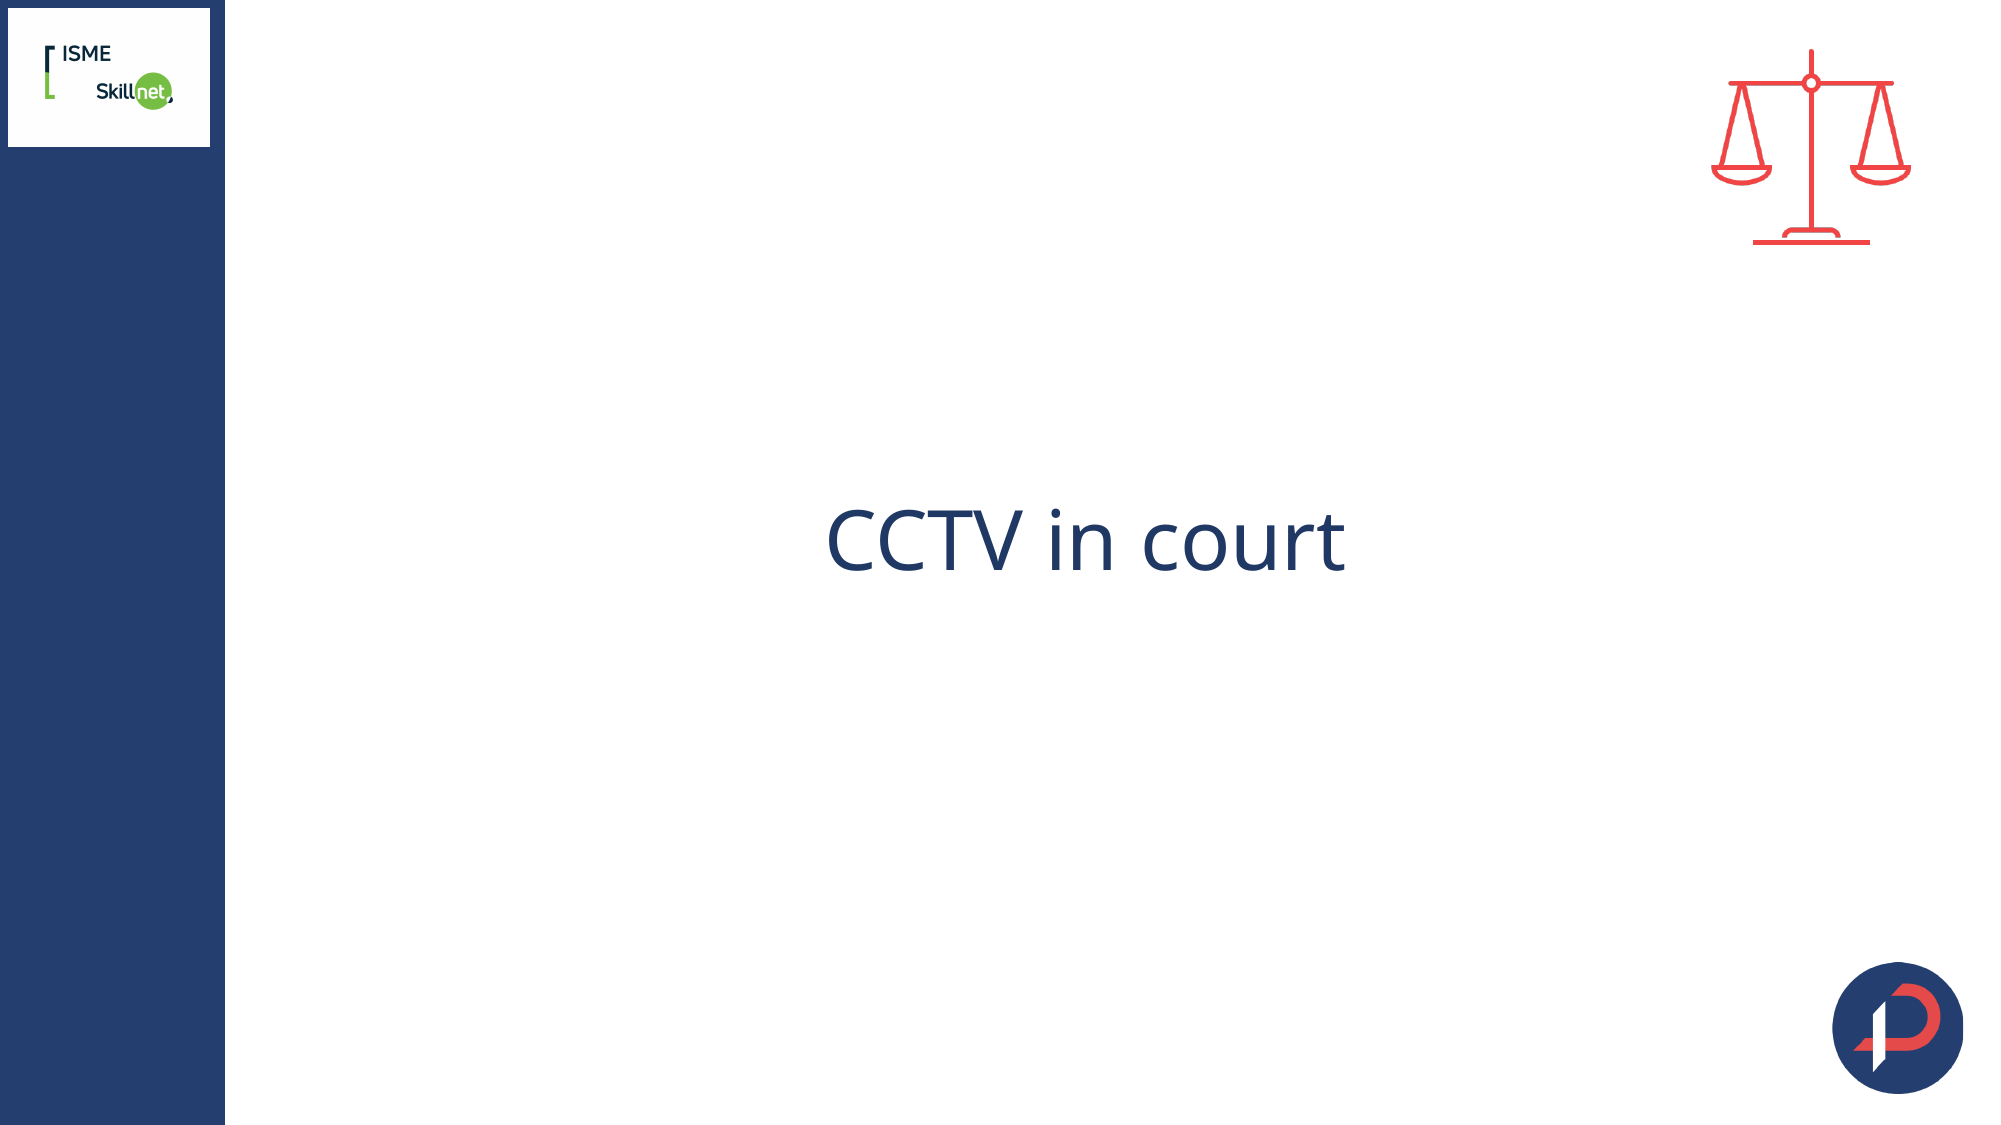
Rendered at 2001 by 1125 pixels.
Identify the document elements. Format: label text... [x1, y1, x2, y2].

picture [1832, 962, 1964, 1094]
picture [1694, 29, 1928, 264]
picture [0, 0, 225, 1125]
text_box CCTV in court [450, 479, 1720, 640]
